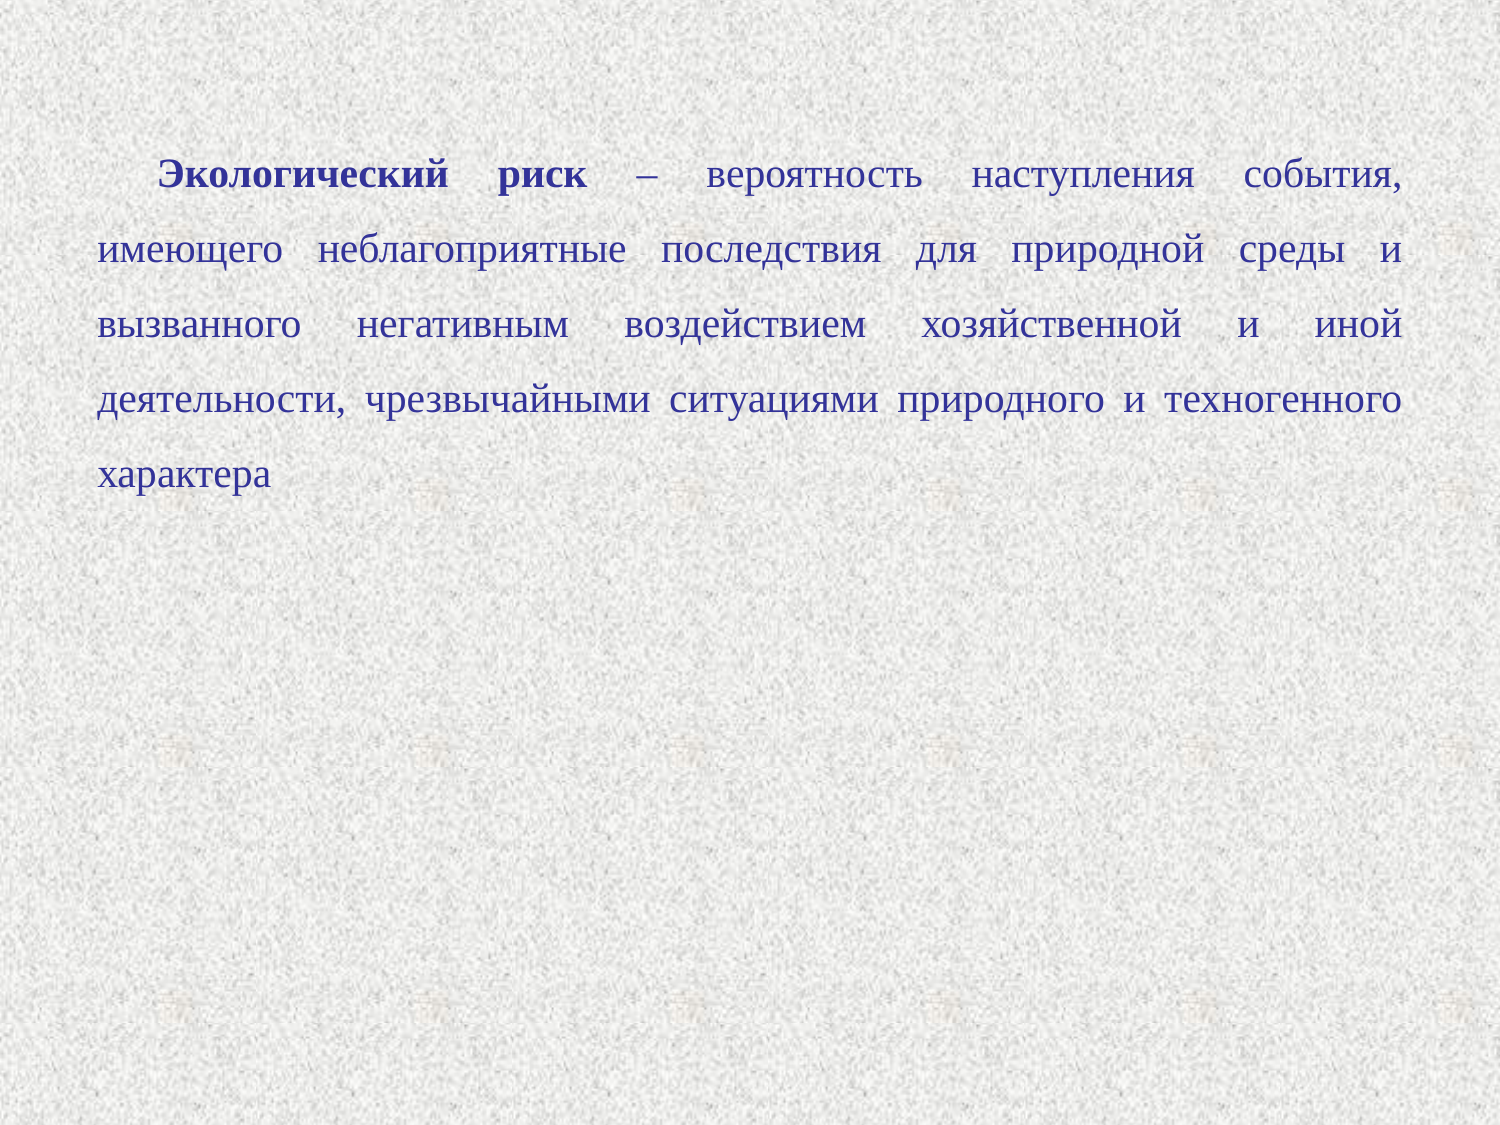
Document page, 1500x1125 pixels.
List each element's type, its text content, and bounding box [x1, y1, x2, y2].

text_box Экологический риск – вероятность наступления события, имеющего неблагоприятные последствия для природной среды и вызванного негативным воздействием хозяйственной и иной деятельности, чрезвычайными ситуациями природного и техногенного характера [82, 113, 1418, 504]
picture [0, 0, 1500, 1125]
